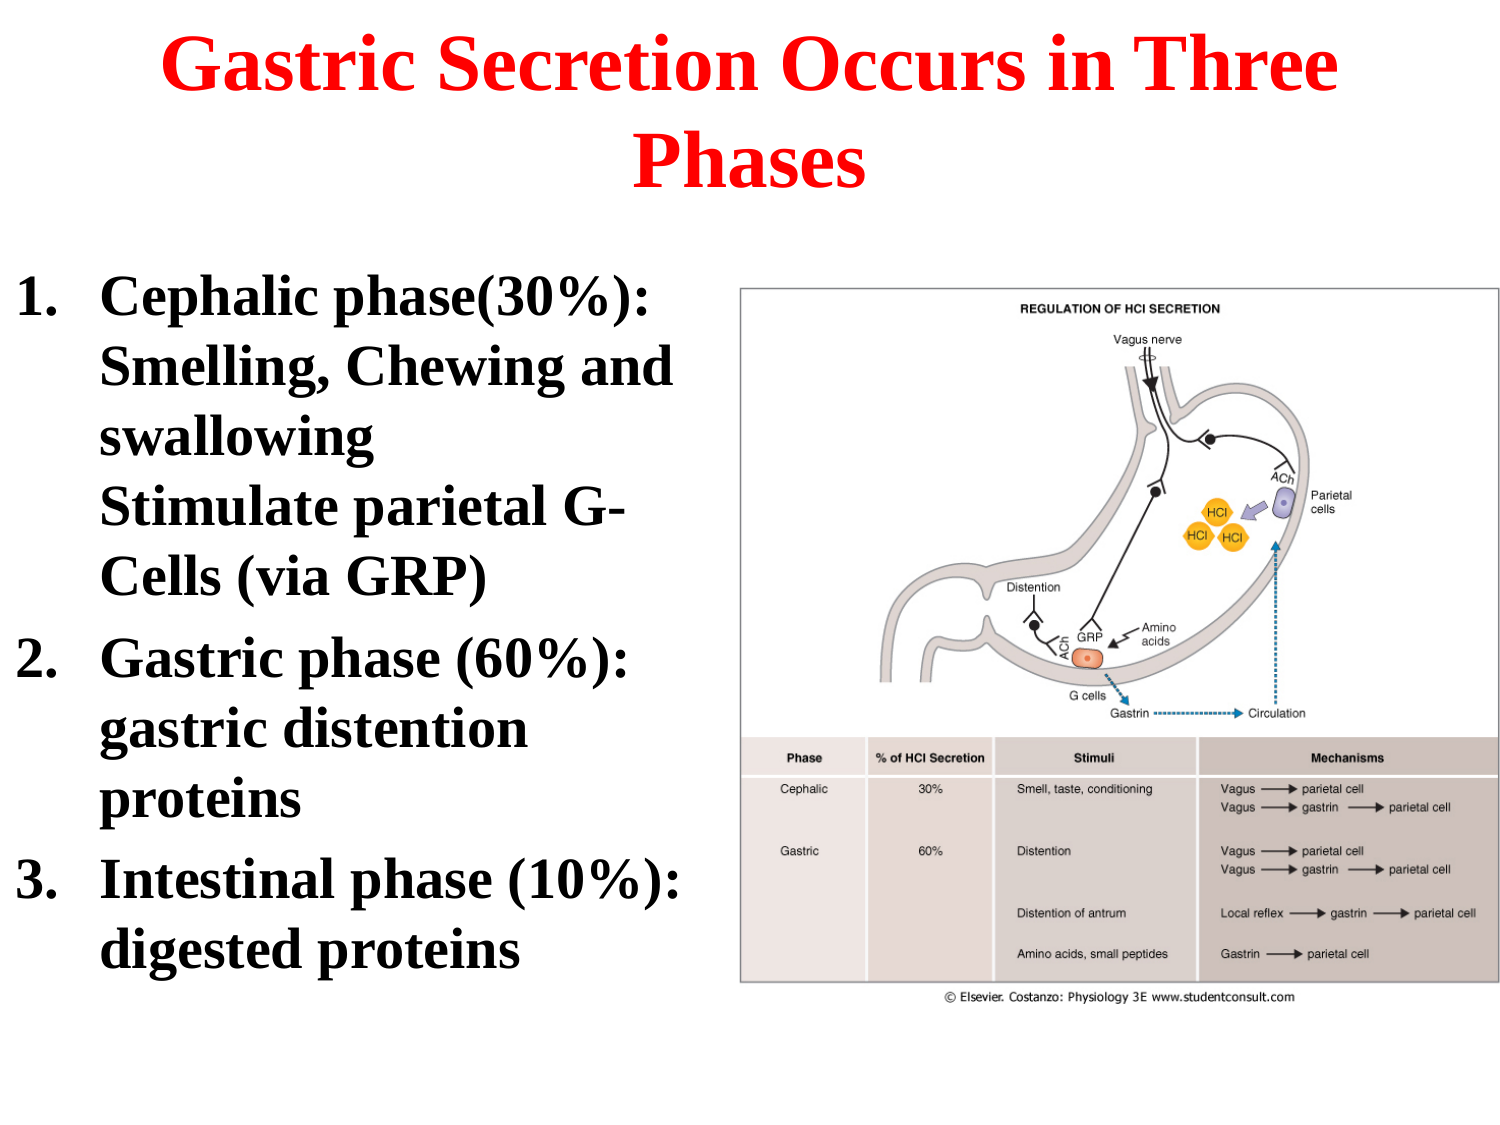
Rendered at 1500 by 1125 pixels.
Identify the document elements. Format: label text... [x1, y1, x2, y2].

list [738, 287, 1500, 1004]
list Cephalic phase(30%): Smelling, Chewing and swallowing Stimulate parietal G-Cells (via GRP) Gastric phase (60%): gastric distention proteins Intestinal phase (10%): digested proteins [0, 249, 763, 925]
title Gastric Secretion Occurs in Three Phases [112, 12, 1388, 200]
